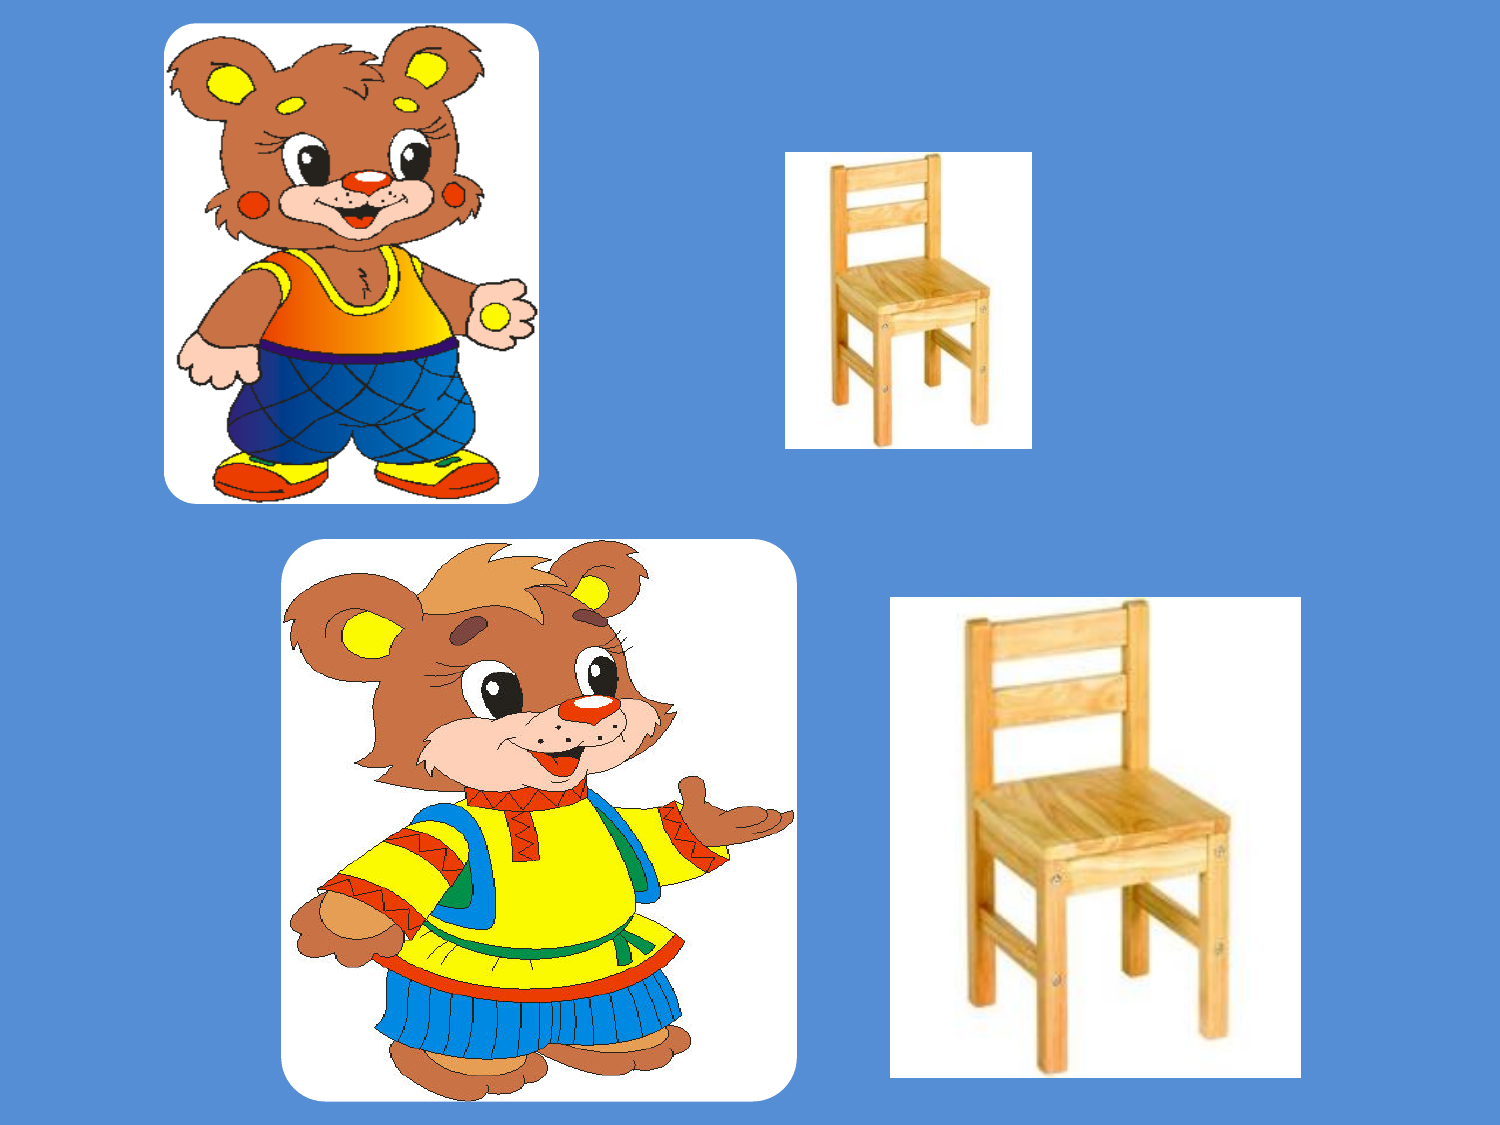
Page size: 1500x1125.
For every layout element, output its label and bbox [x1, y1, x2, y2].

picture [784, 152, 1032, 449]
picture [890, 597, 1301, 1079]
picture [280, 538, 798, 1102]
picture [163, 23, 540, 505]
